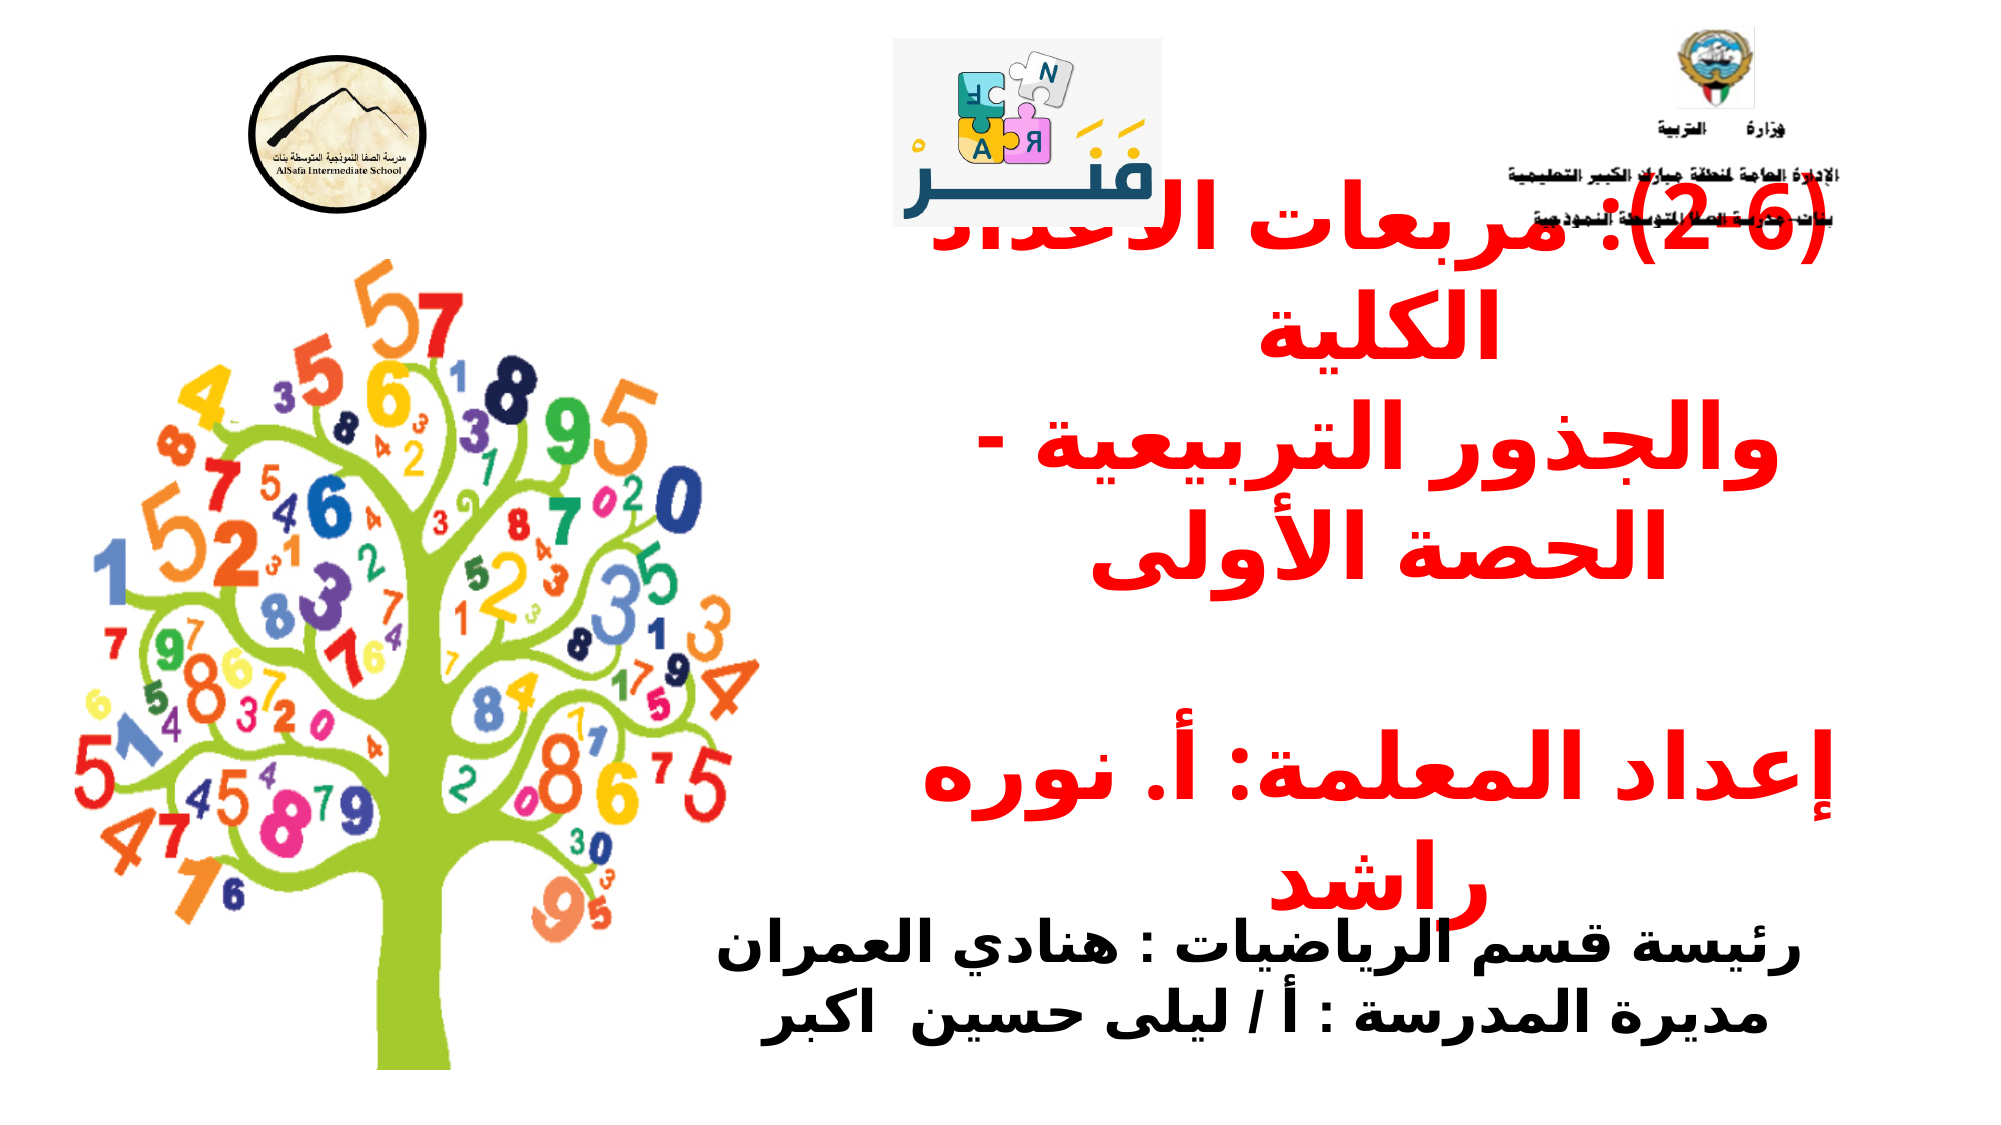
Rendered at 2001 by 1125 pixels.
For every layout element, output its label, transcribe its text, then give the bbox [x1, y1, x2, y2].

picture [69, 259, 760, 1070]
picture [1421, 25, 1862, 240]
text_box رئيسة قسم الرياضيات : هنادي العمران مديرة المدرسة : أ / ليلى حسين اكبر [553, 827, 1966, 1122]
picture [892, 38, 1162, 227]
picture [200, 41, 467, 231]
title (2-6): مربعات الأعداد الكلية والجذور التربيعية - الحصة الأولى إعداد المعلمة: أ. نوره راشد [843, 311, 1917, 775]
